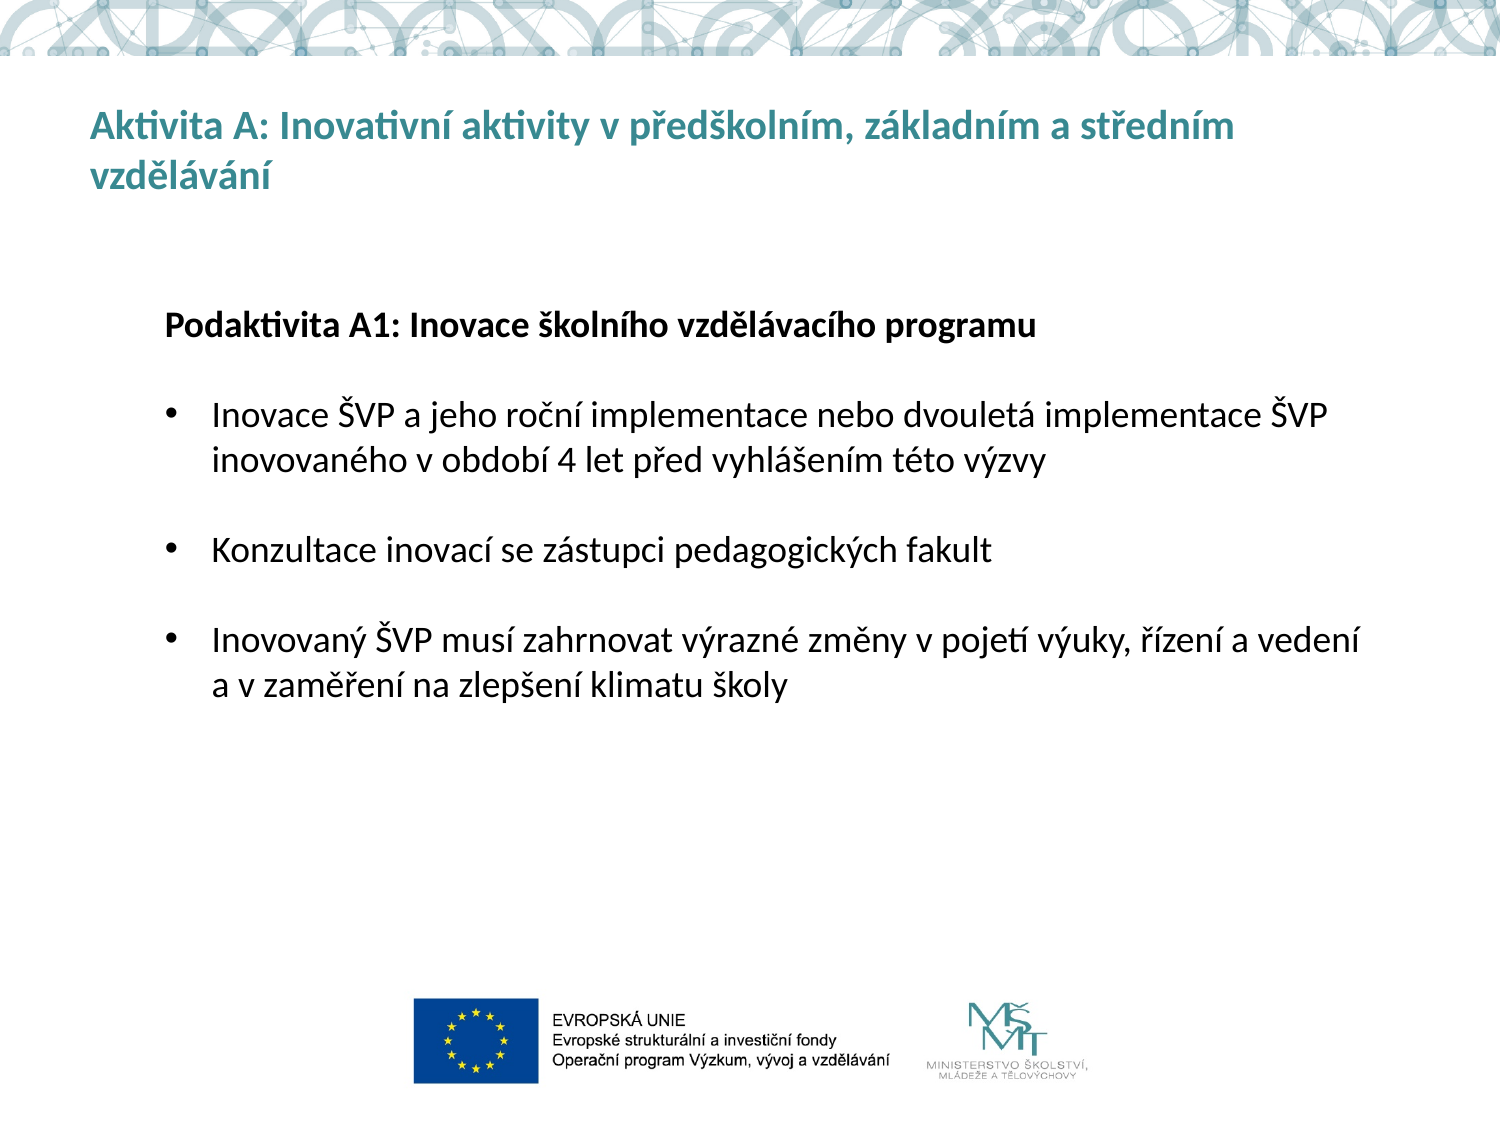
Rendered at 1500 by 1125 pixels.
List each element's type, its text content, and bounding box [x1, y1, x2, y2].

text_box Podaktivita A1: Inovace školního vzdělávacího programu Inovace ŠVP a jeho roční implementace nebo dvouletá implementace ŠVP inovovaného v období 4 let před vyhlášením této výzvy Konzultace inovací se zástupci pedagogických fakult Inovovaný ŠVP musí zahrnovat výrazné změny v pojetí výuky, řízení a vedení a v zaměření na zlepšení klimatu školy [75, 292, 1393, 937]
picture [0, 0, 1500, 56]
text_box Aktivita A: Inovativní aktivity v předškolním, základním a středním vzdělávání [75, 90, 1416, 276]
picture [371, 956, 1129, 1125]
